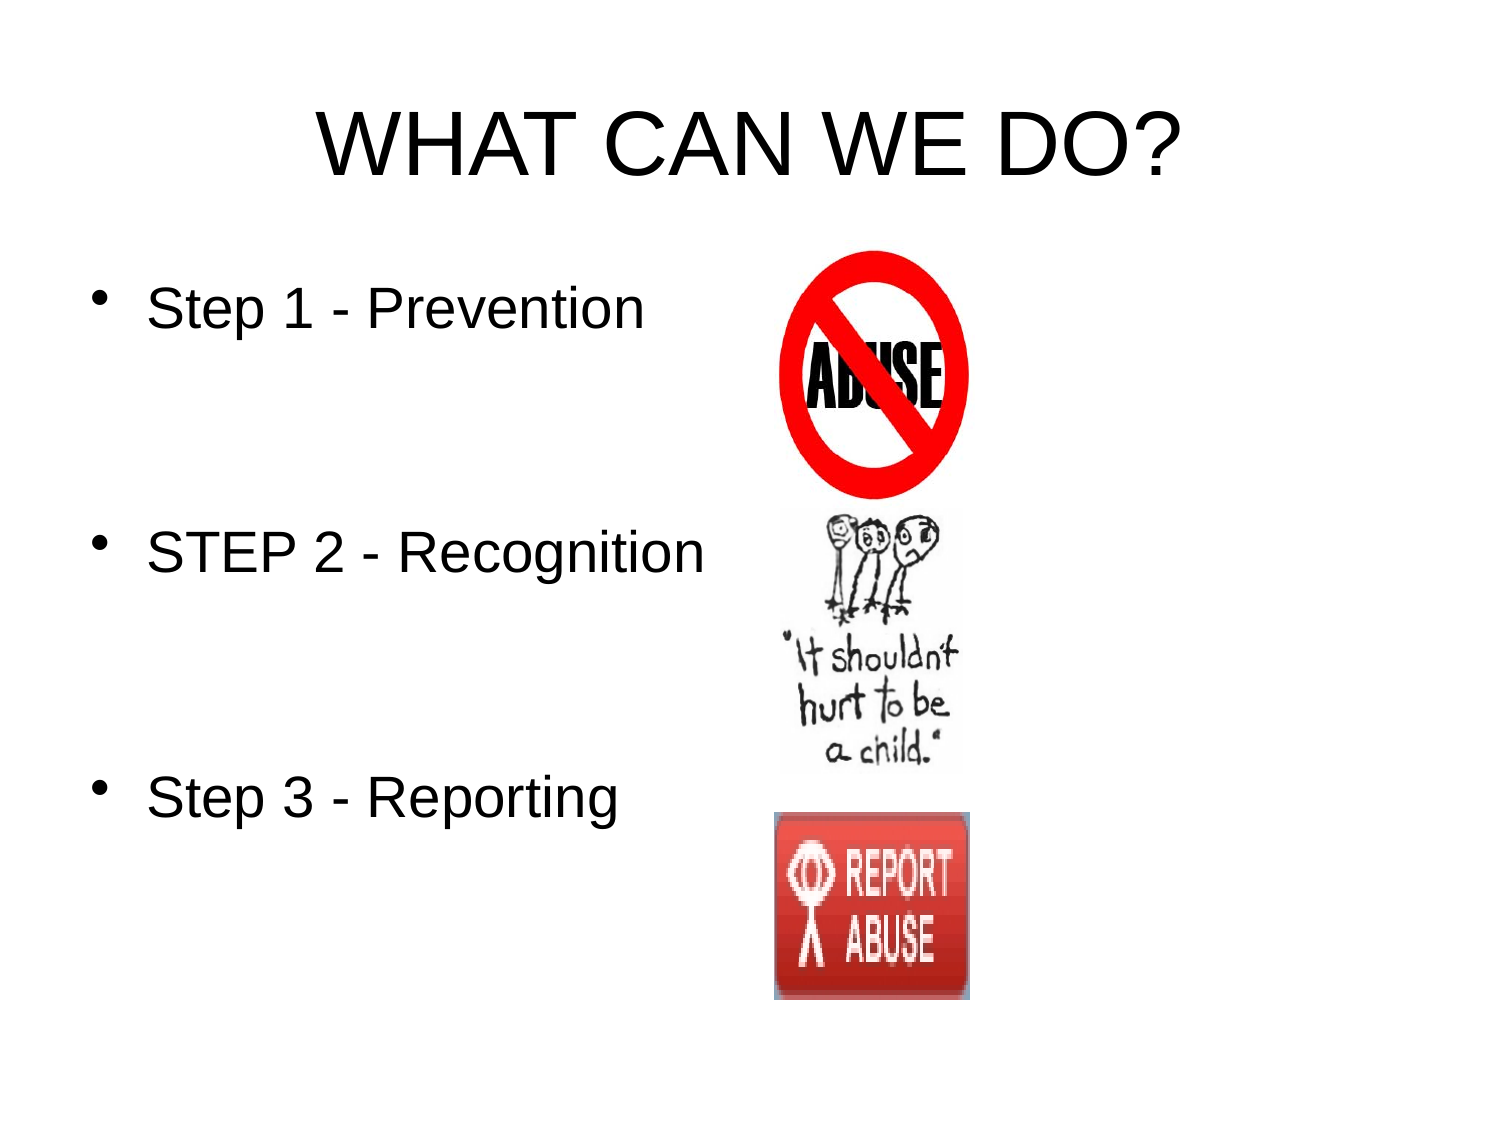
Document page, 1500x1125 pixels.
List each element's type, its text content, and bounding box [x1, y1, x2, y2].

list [774, 240, 976, 509]
list Step 1 - Prevention STEP 2 - Recognition Step 3 - Reporting [75, 262, 738, 1005]
picture [779, 508, 963, 774]
title WHAT CAN WE DO? [75, 45, 1425, 233]
picture [774, 812, 970, 1000]
